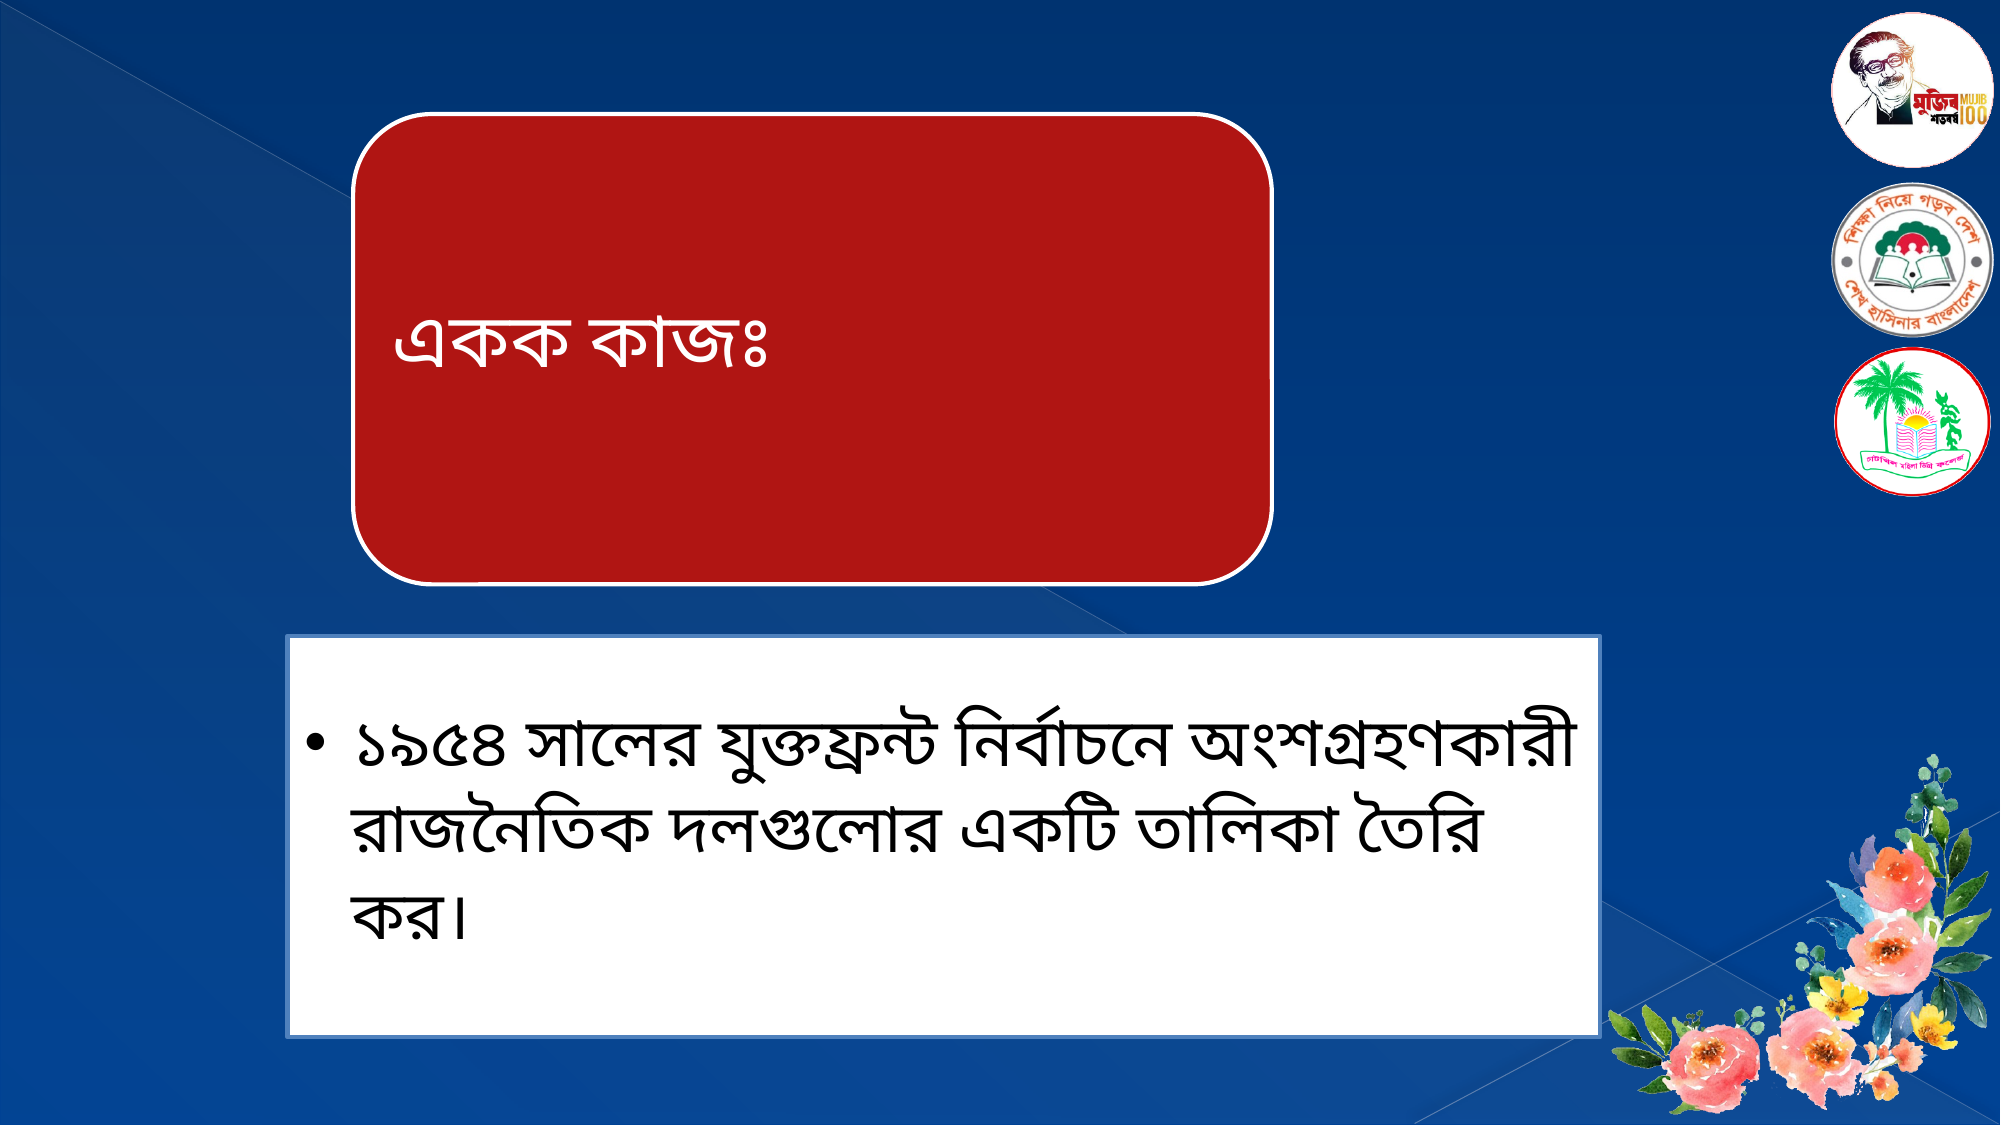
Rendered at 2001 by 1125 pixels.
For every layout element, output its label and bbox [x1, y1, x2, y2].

text_box [1587, 12, 2000, 1125]
text_box [287, 62, 1577, 1038]
